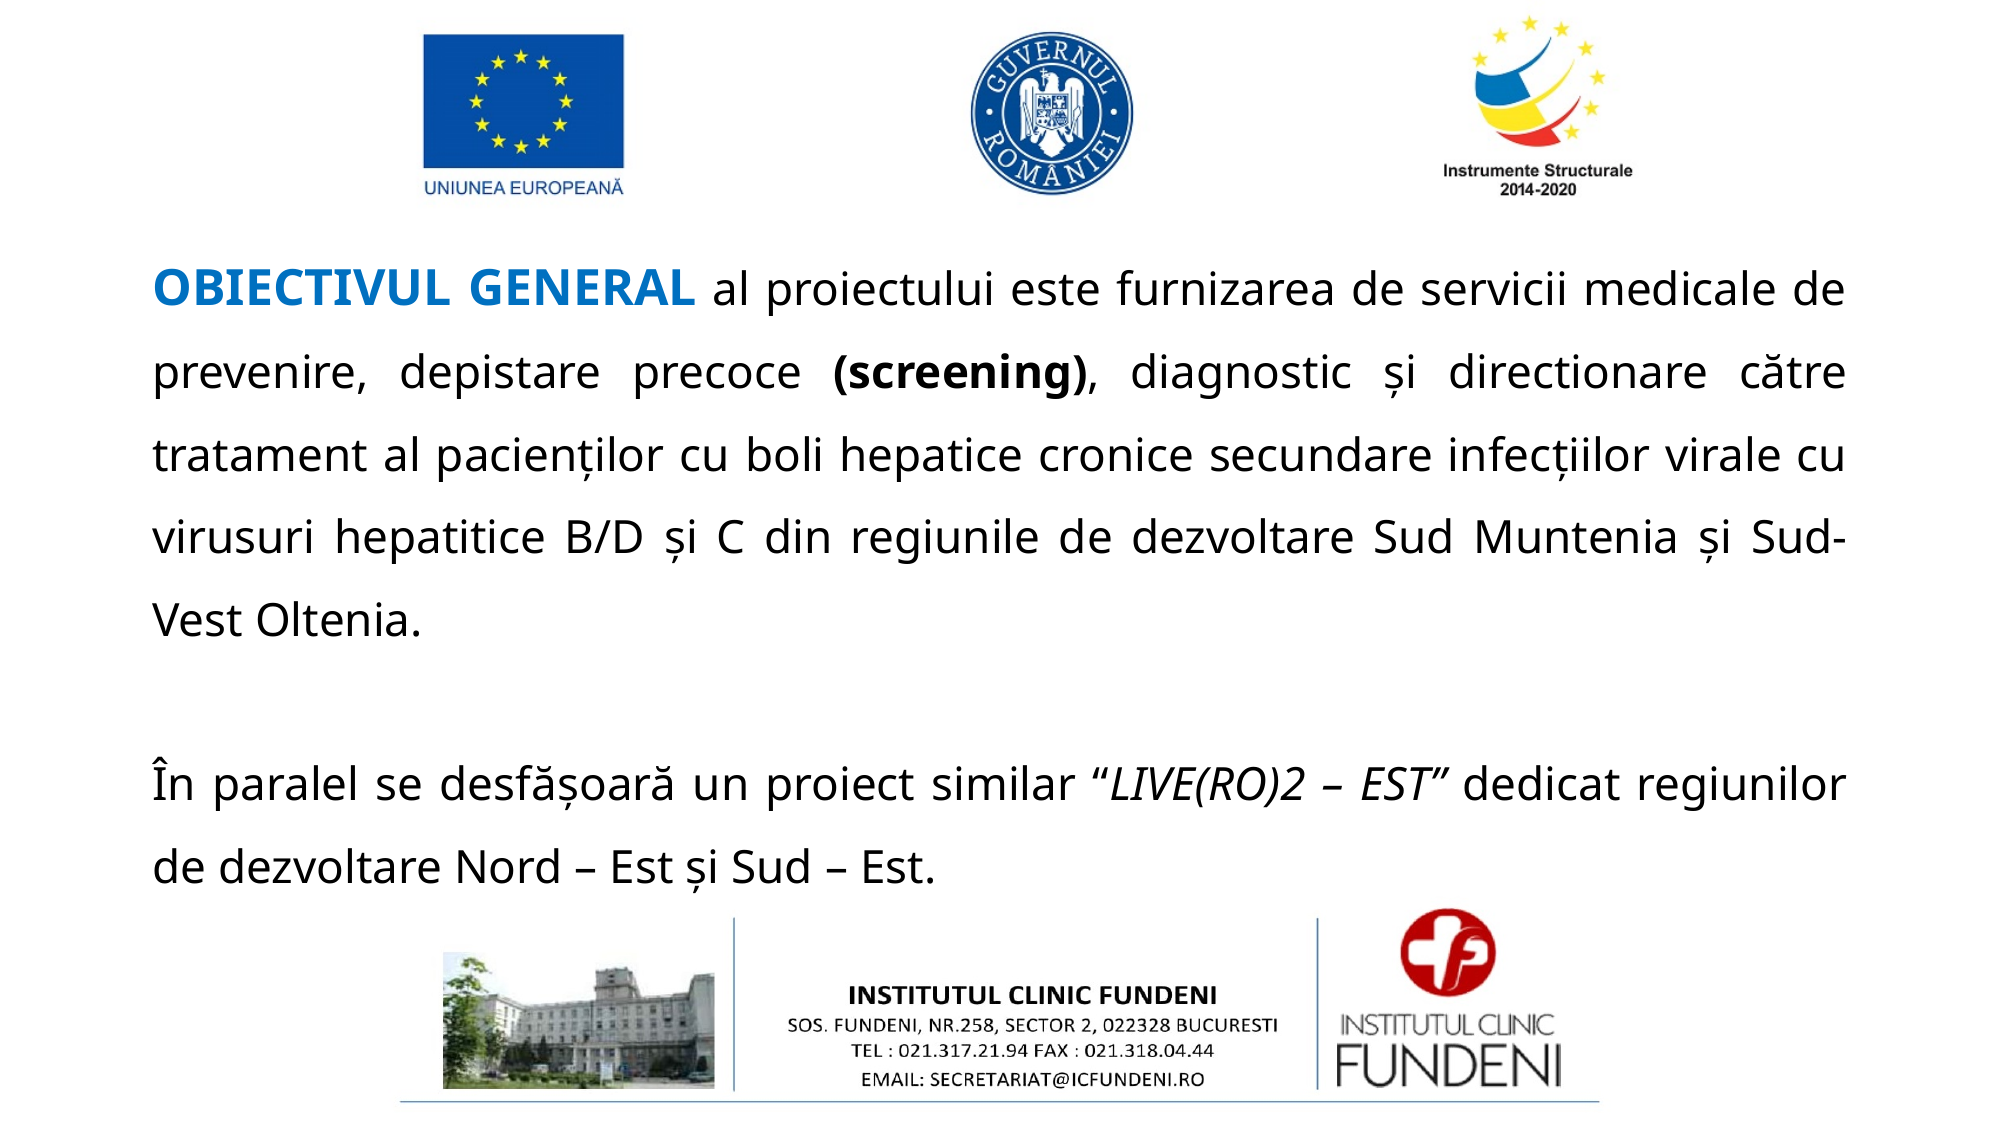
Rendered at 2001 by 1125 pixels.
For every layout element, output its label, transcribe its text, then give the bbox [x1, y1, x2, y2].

list OBIECTIVUL GENERAL al proiectului este furnizarea de servicii medicale de prevenire, depistare precoce (screening), diagnostic și directionare către tratament al pacienților cu boli hepatice cronice secundare infecțiilor virale cu virusuri hepatitice B/D și C din regiunile de dezvoltare Sud Muntenia și Sud-Vest Oltenia. În paralel se desfășoară un proiect similar “LIVE(RO)2 – EST” dedicat regiunilor de dezvoltare Nord – Est și Sud – Est. [137, 218, 1863, 929]
picture [336, 862, 1664, 1113]
picture [398, 0, 1664, 219]
